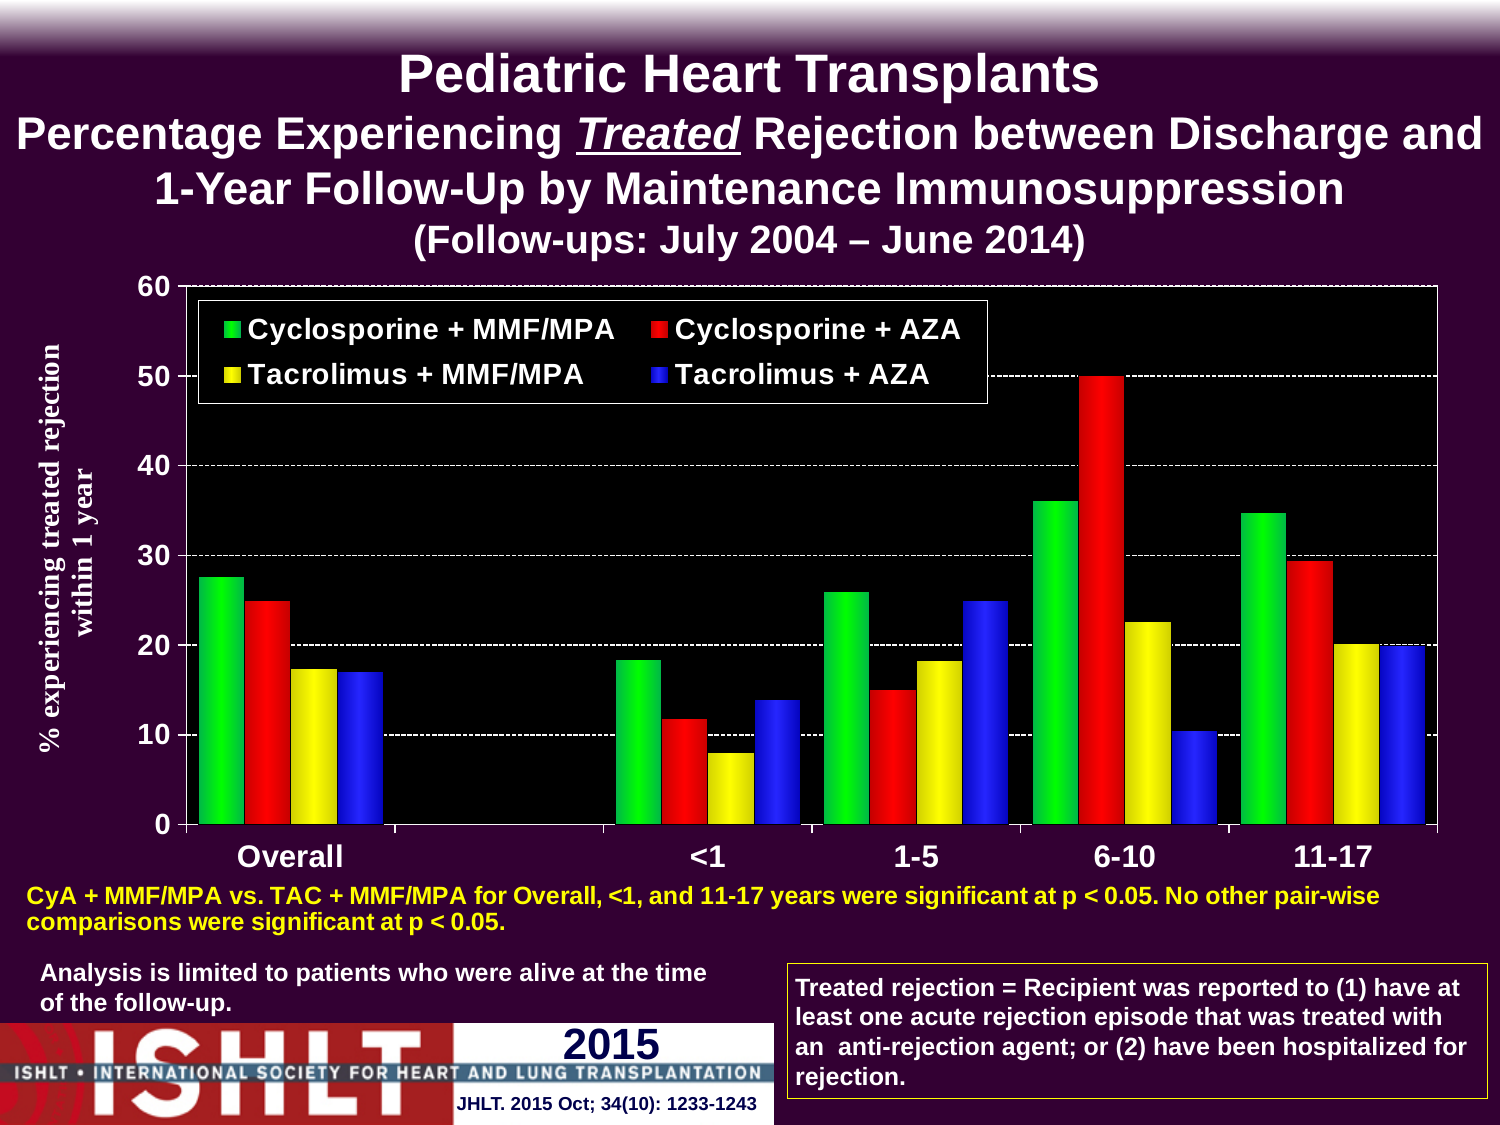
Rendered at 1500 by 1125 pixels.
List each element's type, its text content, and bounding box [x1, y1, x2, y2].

chart [24, 262, 1463, 1013]
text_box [0, 1007, 774, 1125]
text_box Treated rejection = Recipient was reported to (1) have at least one acute rejection episode that was treated with an anti-rejection agent; or (2) have been hospitalized for rejection. [787, 963, 1488, 1099]
title Pediatric Heart Transplants Percentage Experiencing Treated Rejection between Discharge and 1-Year Follow-Up by Maintenance Immunosuppression (Follow-ups: July 2004 – June 2014) [0, 37, 1500, 263]
